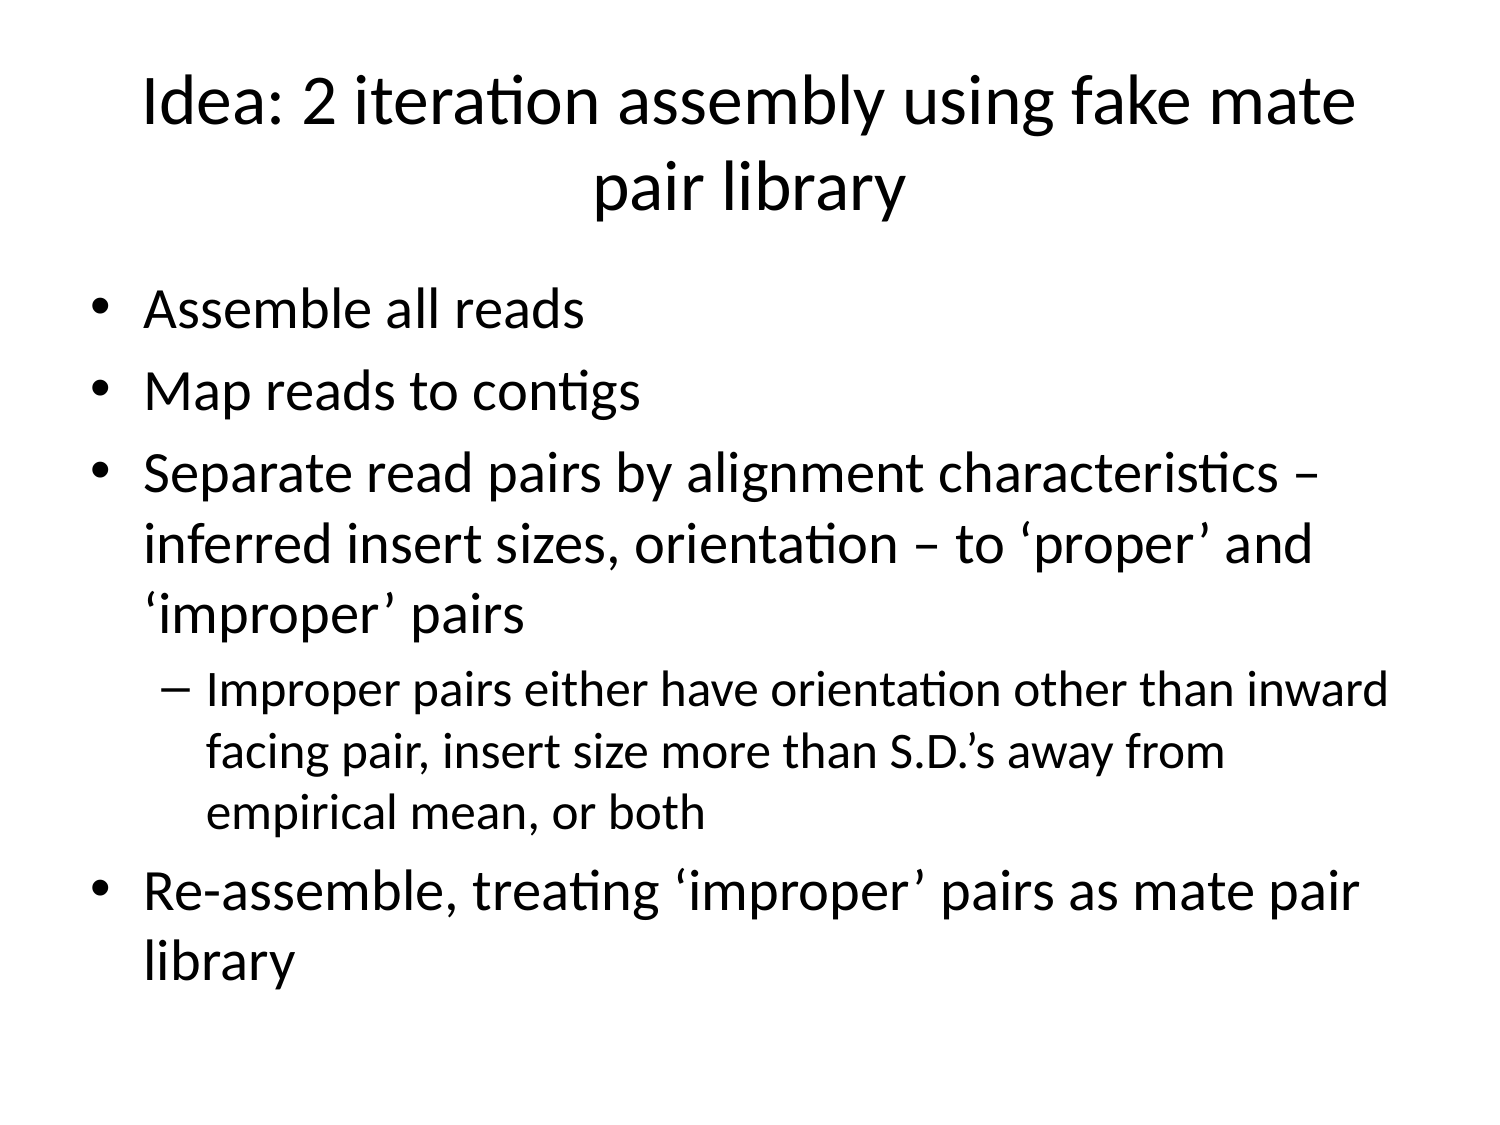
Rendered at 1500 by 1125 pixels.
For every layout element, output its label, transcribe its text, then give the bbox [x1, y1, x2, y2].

list Assemble all reads Map reads to contigs Separate read pairs by alignment characteristics – inferred insert sizes, orientation – to ‘proper’ and ‘improper’ pairs Improper pairs either have orientation other than inward facing pair, insert size more than S.D.’s away from empirical mean, or both Re-assemble, treating ‘improper’ pairs as mate pair library [75, 262, 1425, 1005]
title Idea: 2 iteration assembly using fake mate pair library [75, 45, 1425, 233]
